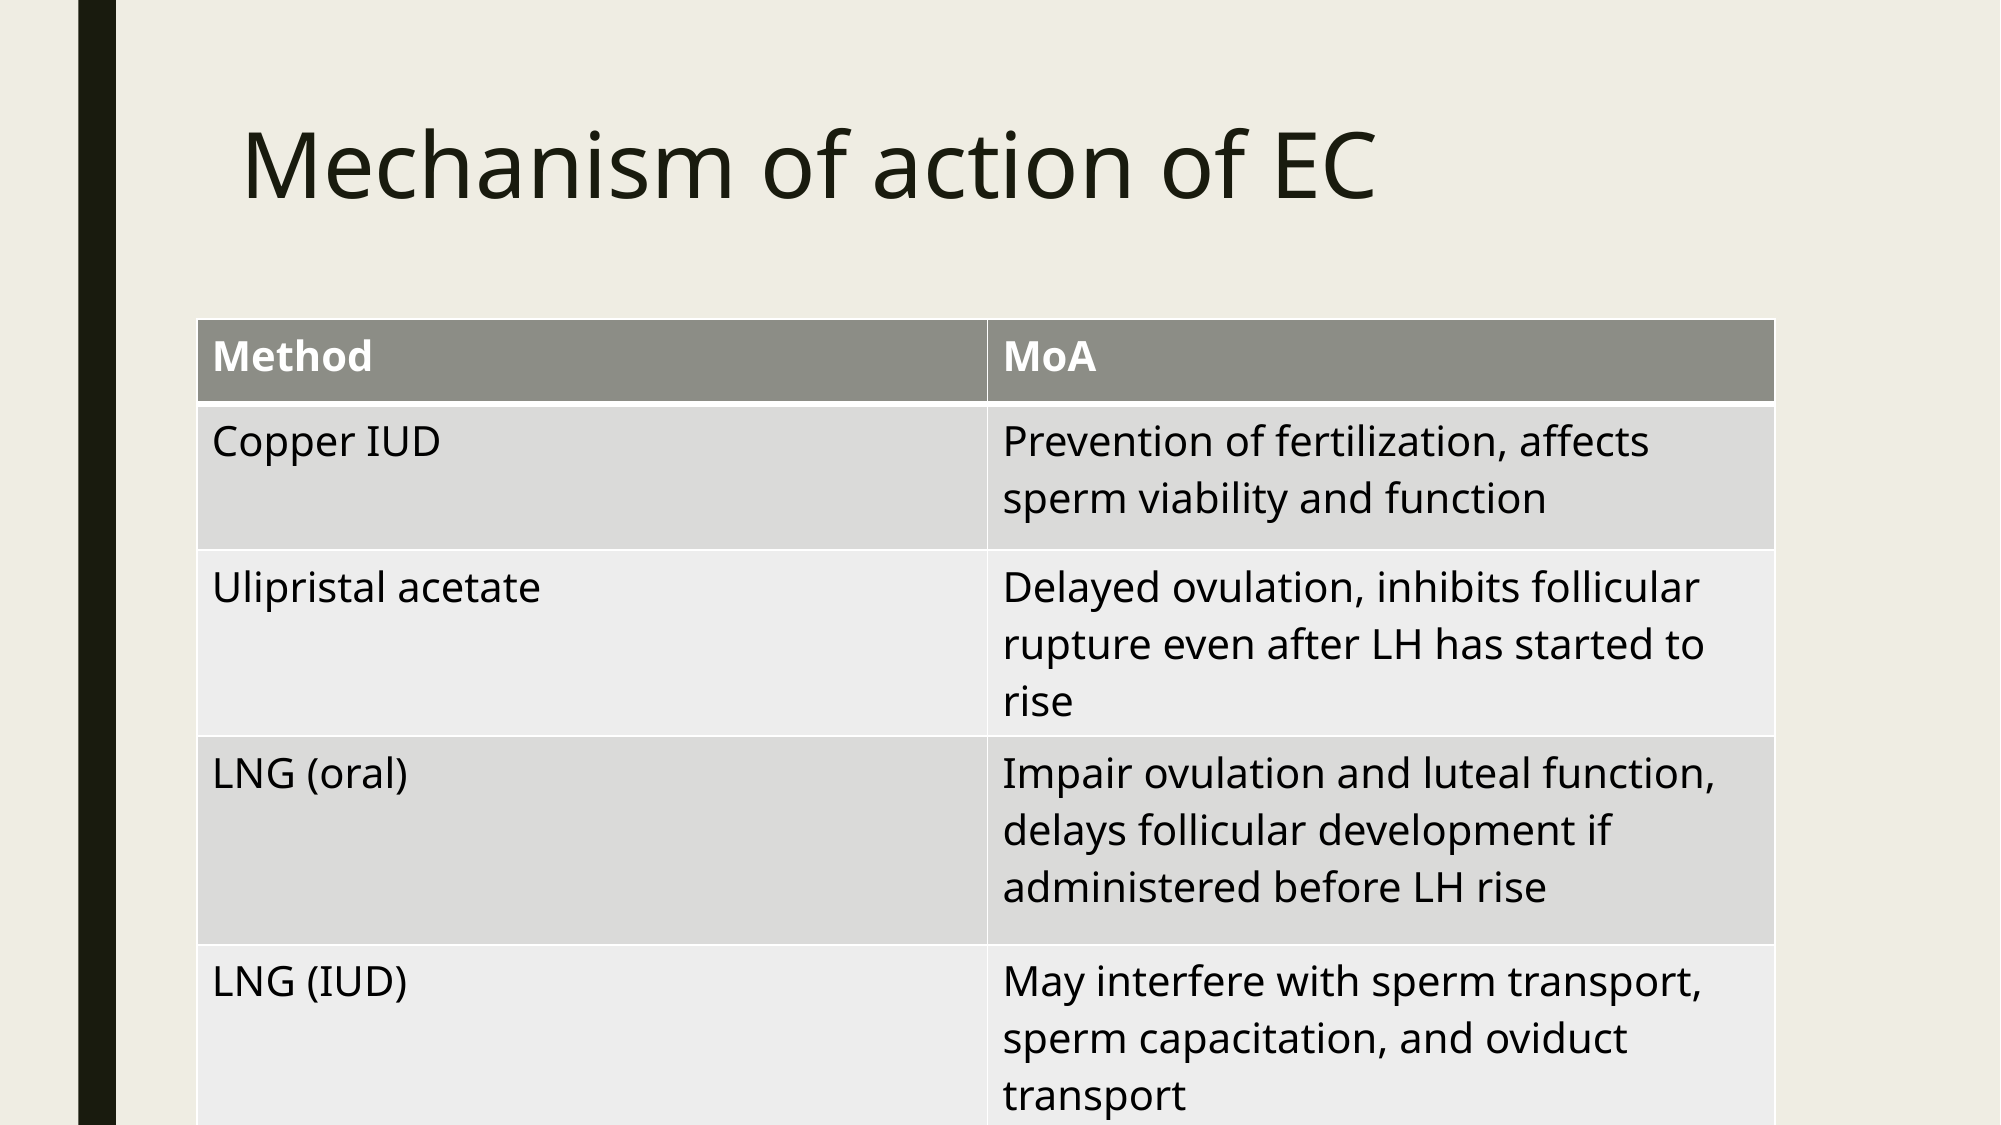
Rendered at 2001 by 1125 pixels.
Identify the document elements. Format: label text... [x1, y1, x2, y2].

table_cell Copper IUD [198, 407, 987, 549]
table_cell Delayed ovulation, inhibits follicular rupture even after LH has started to rise [988, 551, 1774, 735]
table_cell Ulipristal acetate [198, 551, 987, 735]
table_cell LNG (oral) [198, 737, 987, 944]
table_cell May interfere with sperm transport, sperm capacitation, and oviduct transport [988, 946, 1774, 1125]
table_cell LNG (IUD) [198, 946, 987, 1125]
title Mechanism of action of EC [225, 112, 1800, 357]
table_header Method [198, 320, 987, 401]
table_header MoA [988, 320, 1774, 401]
table_cell Prevention of fertilization, affects sperm viability and function [988, 407, 1774, 549]
table_cell Impair ovulation and luteal function, delays follicular development if administered before LH rise [988, 737, 1774, 944]
